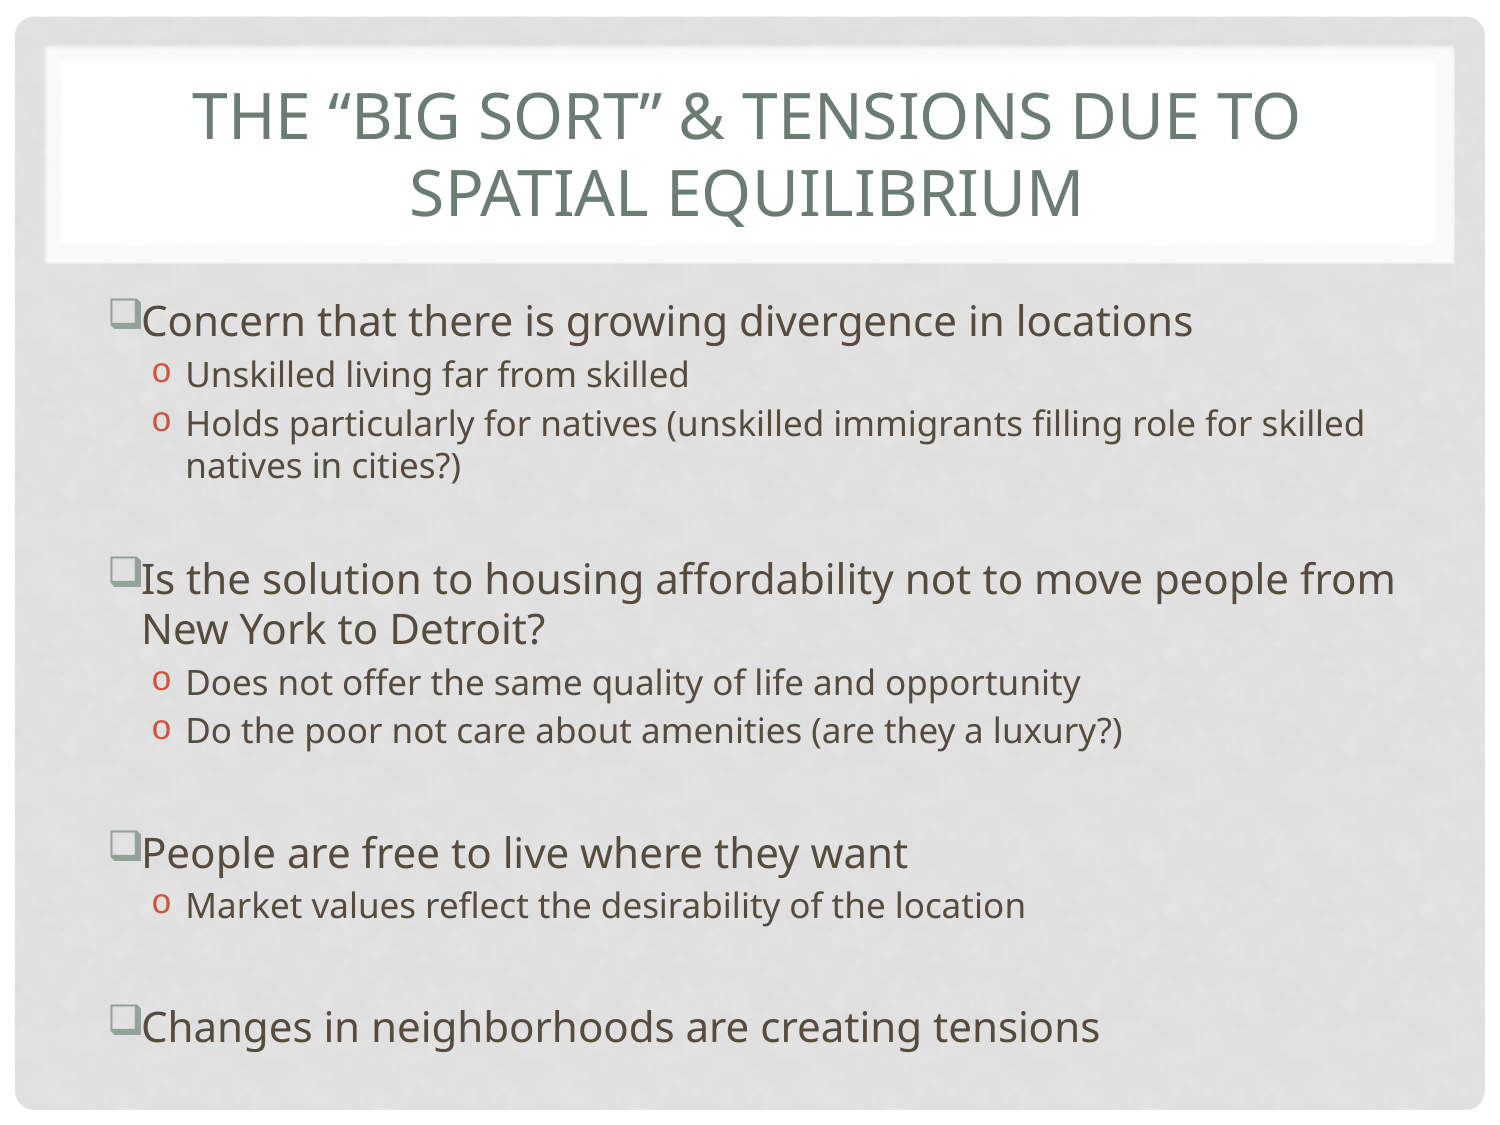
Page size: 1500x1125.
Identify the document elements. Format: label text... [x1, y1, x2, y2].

list Concern that there is growing divergence in locations Unskilled living far from skilled Holds particularly for natives (unskilled immigrants filling role for skilled natives in cities?) Is the solution to housing affordability not to move people from New York to Detroit? Does not offer the same quality of life and opportunity Do the poor not care about amenities (are they a luxury?) People are free to live where they want Market values reflect the desirability of the location Changes in neighborhoods are creating tensions [75, 287, 1425, 1063]
title The “big sort” & Tensions due to spatial equilibrium [69, 66, 1425, 238]
